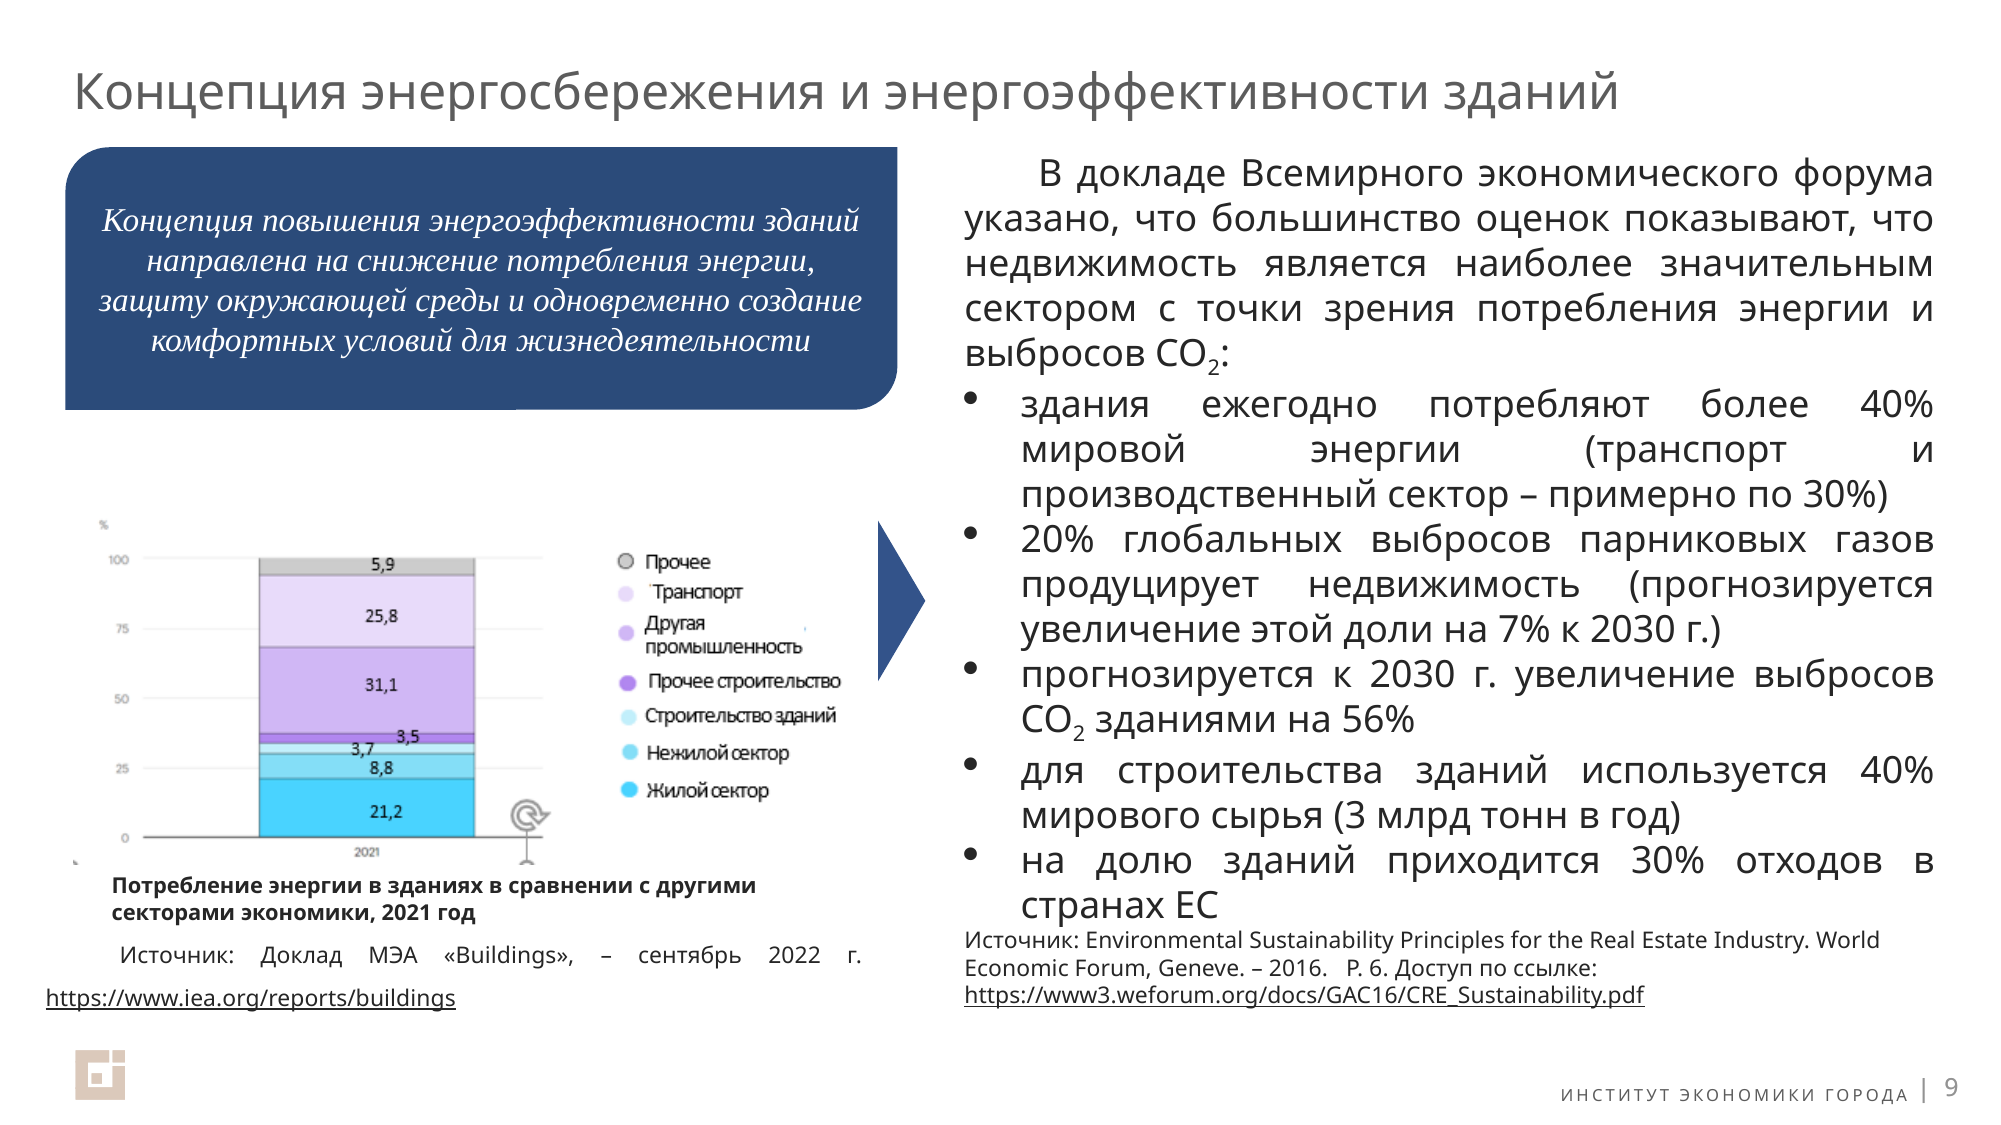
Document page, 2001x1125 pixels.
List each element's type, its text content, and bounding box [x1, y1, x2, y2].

text_box Источник: Доклад МЭА «Buildings», – сентябрь 2022 г. https://www.iea.org/reports/buildings [30, 919, 878, 1022]
text_box В докладе Всемирного экономического форума указано, что большинство оценок показывают, что недвижимость является наиболее значительным сектором с точки зрения потребления энергии и выбросов CO2: здания ежегодно потребляют более 40% мировой энергии (транспорт и производственный сектор – примерно по 30%) 20% глобальных выбросов парниковых газов продуцирует недвижимость (прогнозируется увеличение этой доли на 7% к 2030 г.) прогнозируется к 2030 г. увеличение выбросов CO2 зданиями на 56% для строительства зданий используется 40% мирового сырья (3 млрд тонн в год) на долю зданий приходится 30% отходов в странах ЕС Источник: Environmental Sustainability Principles for the Real Estate Industry. World Economic Forum, Geneve. – 2016. P. 6. Доступ по ссылке: https://www3.weforum.org/docs/GAC16/CRE_Sustainability.pdf [949, 141, 1950, 1020]
text_box Концепция повышения энергоэффективности зданий направлена на снижение потребления энергии, защиту окружающей среды и одновременно создание комфортных условий для жизнедеятельности [63, 145, 900, 412]
text_box [884, 526, 928, 676]
title Концепция энергосбережения и энергоэффективности зданий [73, 44, 1950, 134]
picture [72, 508, 879, 865]
text_box Потребление энергии в зданиях в сравнении с другими секторами экономики, 2021 год [96, 864, 902, 932]
